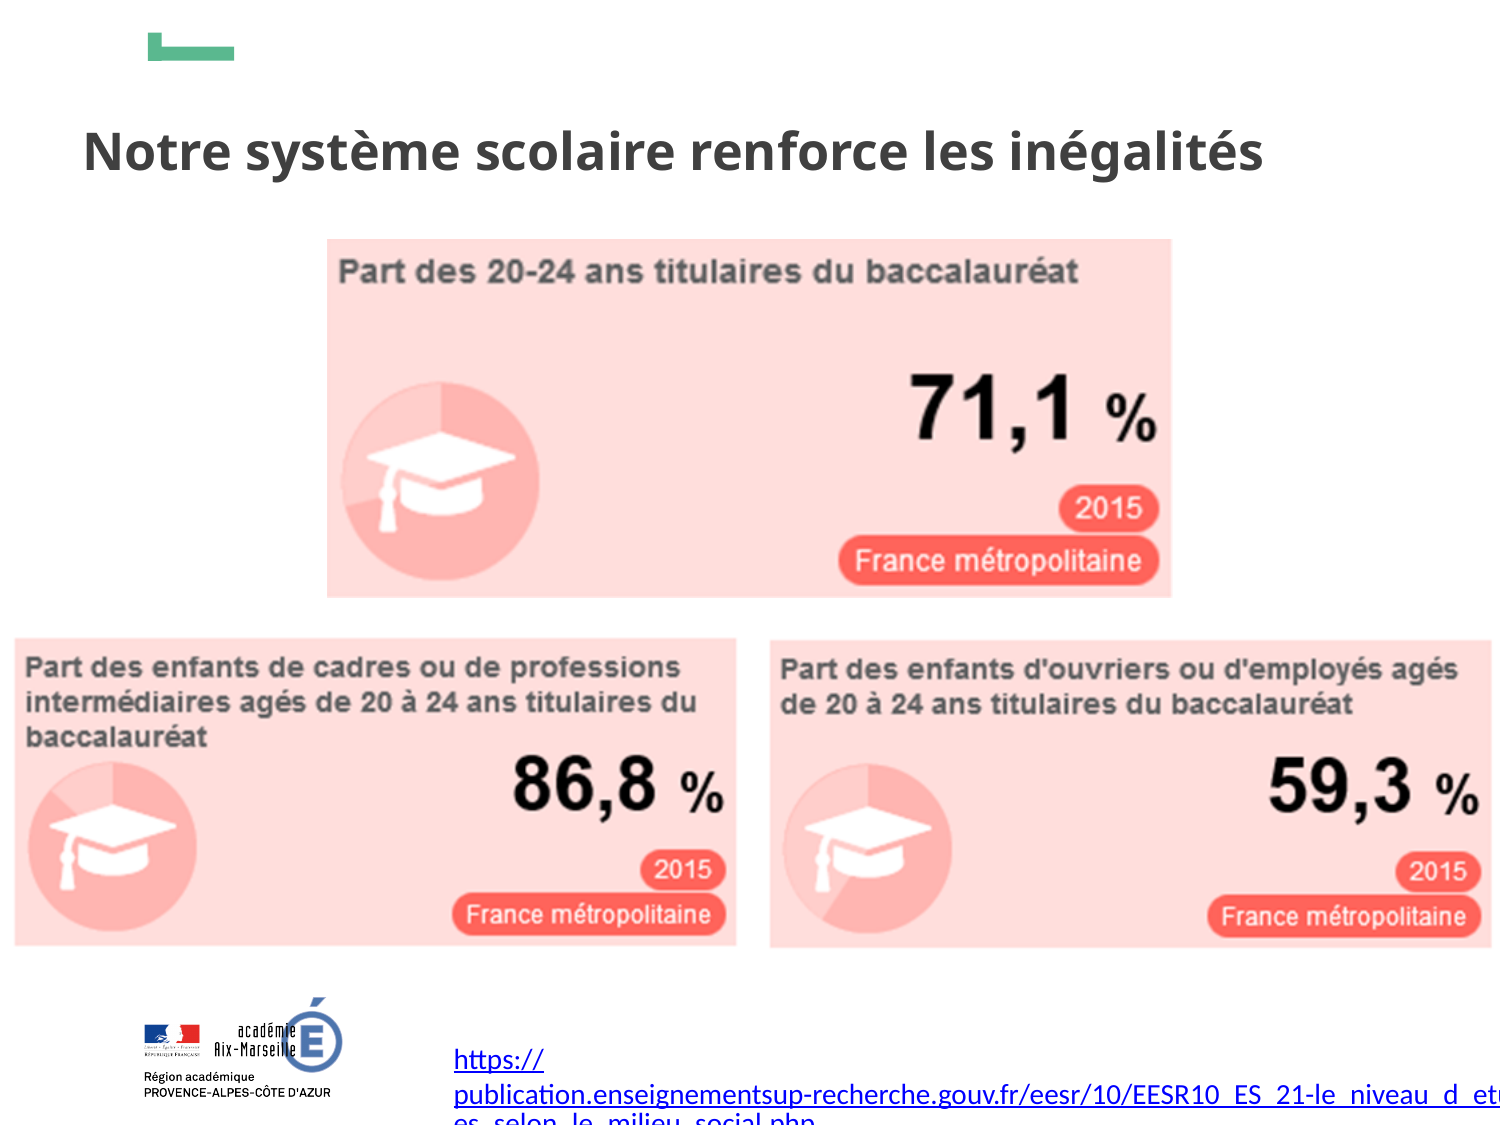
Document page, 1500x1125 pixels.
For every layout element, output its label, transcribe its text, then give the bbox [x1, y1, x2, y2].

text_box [147, 32, 235, 62]
picture [327, 239, 1173, 598]
text_box Notre système scolaire renforce les inégalités [67, 110, 1483, 219]
text_box https://publication.enseignementsup-recherche.gouv.fr/eesr/10/EESR10_ES_21-le_niveau_d_etudes_selon_le_milieu_social.php [438, 1032, 1500, 1118]
picture [131, 991, 352, 1110]
picture [6, 632, 1500, 955]
